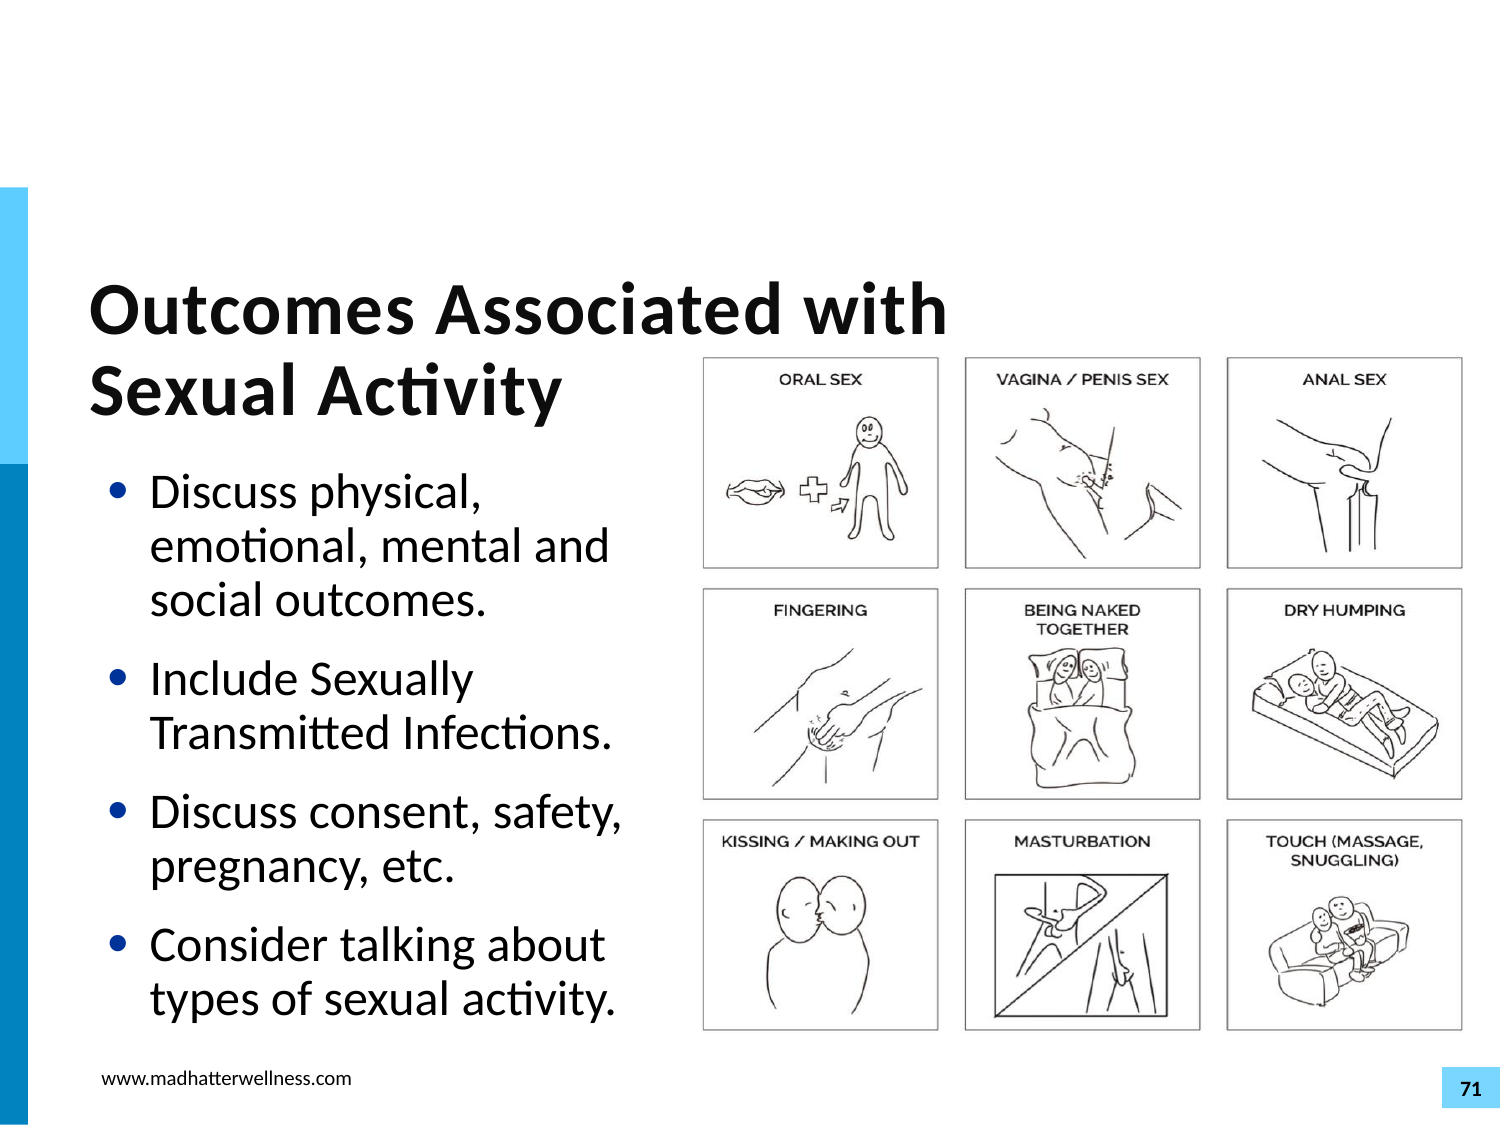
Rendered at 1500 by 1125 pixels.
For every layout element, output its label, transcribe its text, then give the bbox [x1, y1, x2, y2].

title Outcomes Associated with Sexual Activity [74, 258, 1000, 444]
list Discuss physical, emotional, mental and social outcomes. Include Sexually Transmitted Infections. Discuss consent, safety, pregnancy, etc. Consider talking about types of sexual activity. [99, 457, 696, 1078]
picture [693, 349, 1477, 1042]
